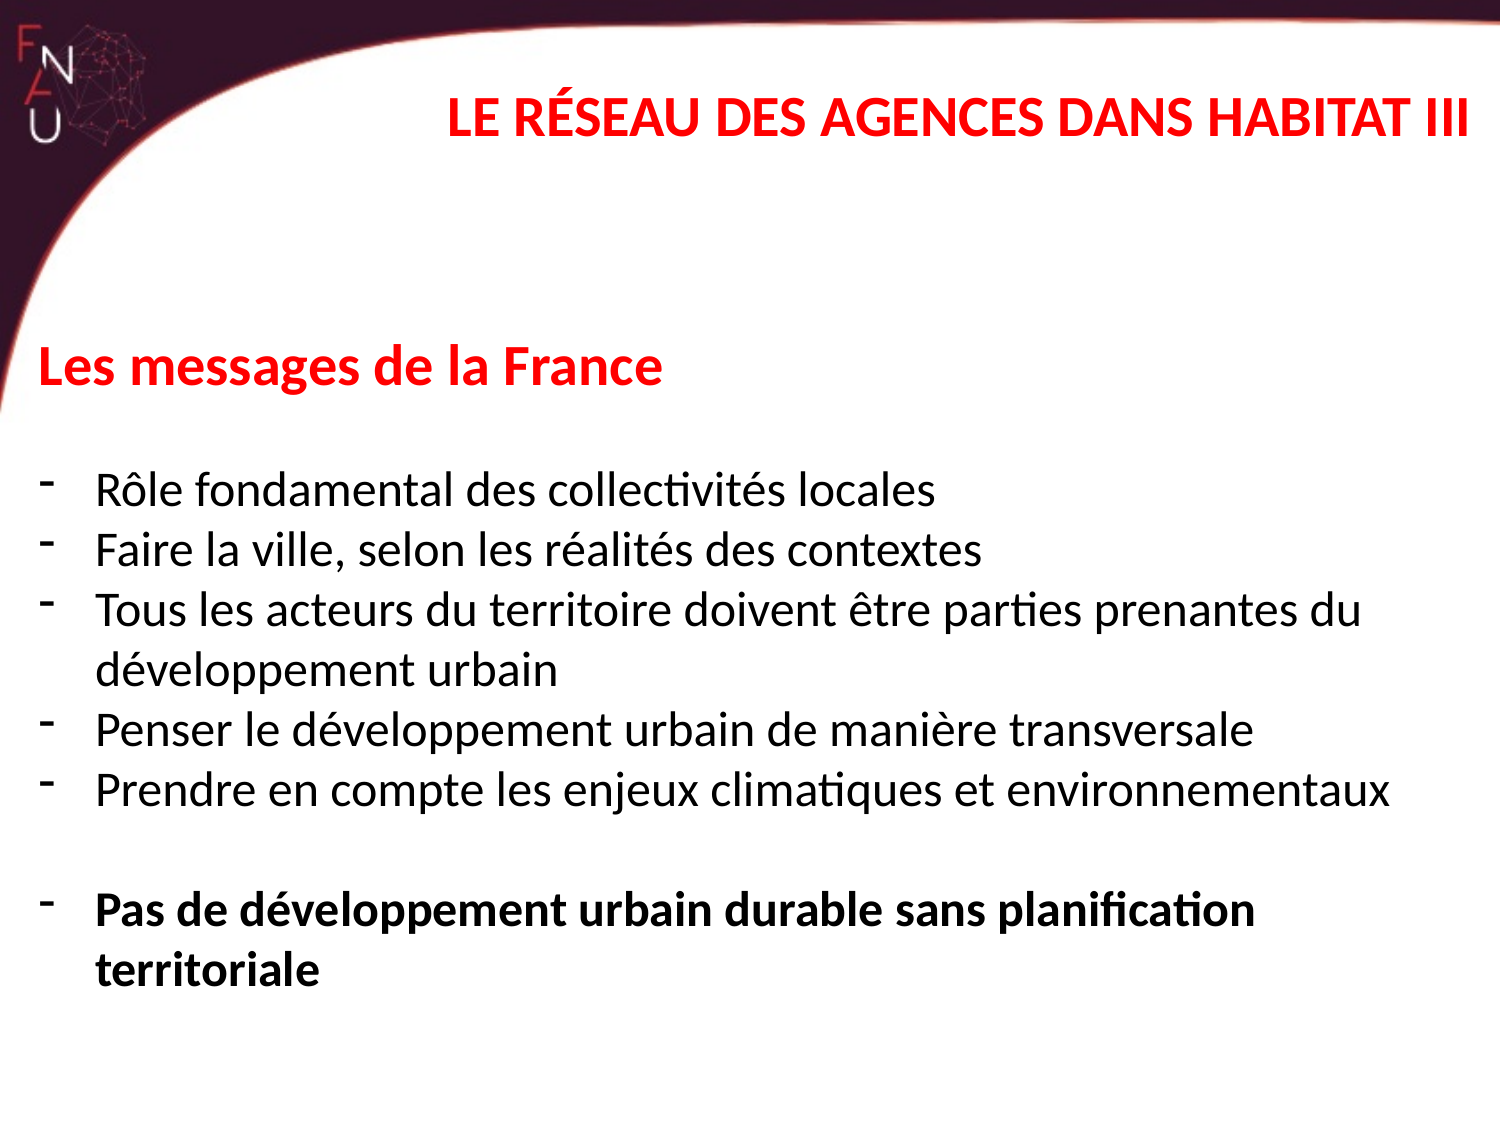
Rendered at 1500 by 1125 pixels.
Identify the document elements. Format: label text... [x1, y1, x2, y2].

text_box Les messages de la France Rôle fondamental des collectivités locales Faire la ville, selon les réalités des contextes Tous les acteurs du territoire doivent être parties prenantes du développement urbain Penser le développement urbain de manière transversale Prendre en compte les enjeux climatiques et environnementaux Pas de développement urbain durable sans planification territoriale [24, 179, 1500, 1090]
text_box LE RÉSEAU DES AGENCES DANS HABITAT III [432, 70, 1487, 226]
picture [0, 0, 1500, 1125]
